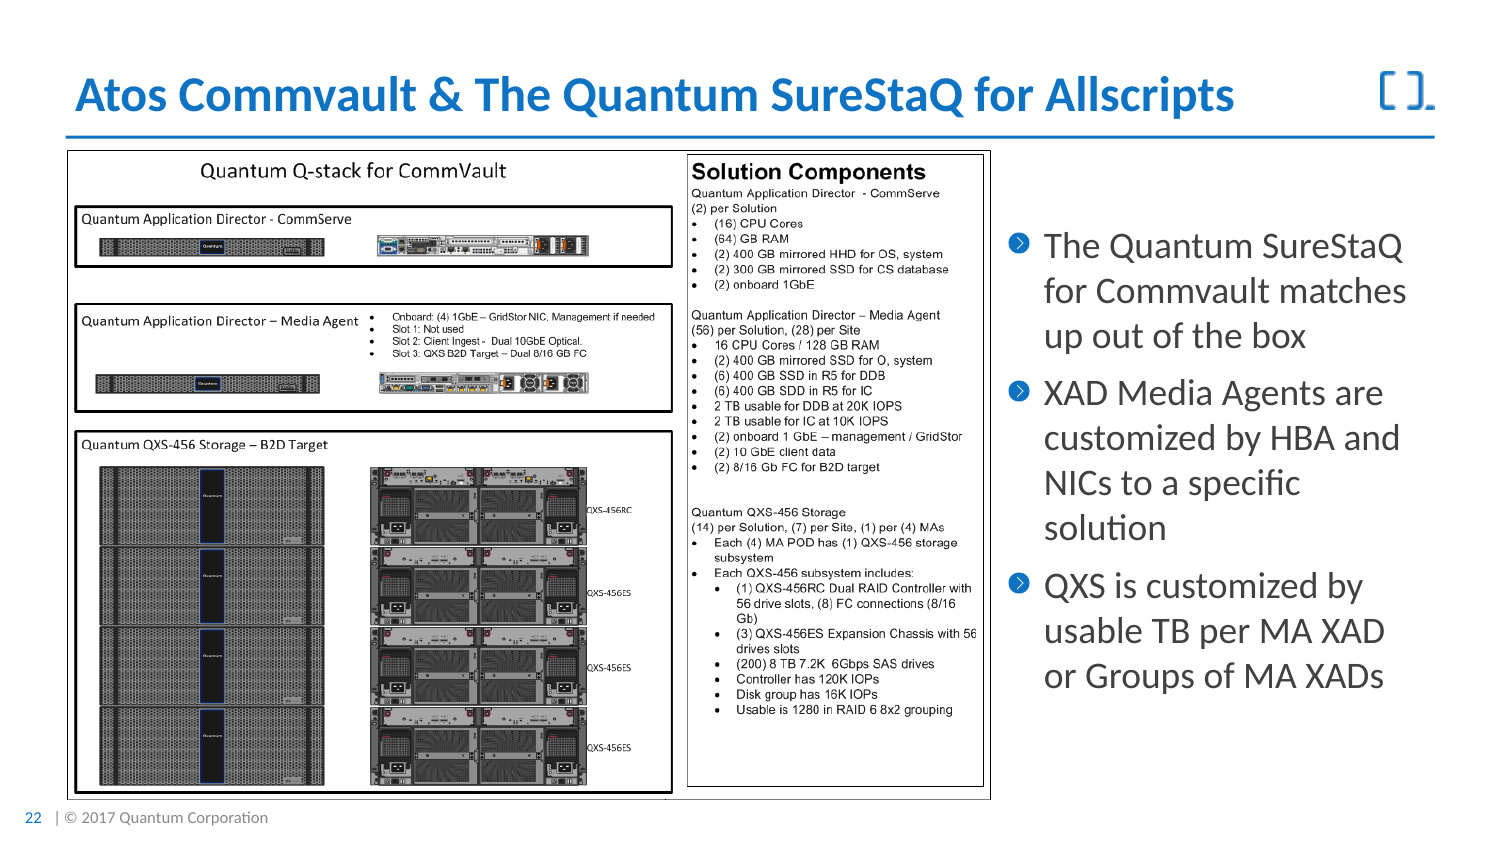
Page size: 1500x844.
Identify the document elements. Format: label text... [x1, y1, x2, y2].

picture [1380, 71, 1435, 110]
list The Quantum SureStaQ for Commvault matches up out of the box XAD Media Agents are customized by HBA and NICs to a specific solution QXS is customized by usable TB per MA XAD or Groups of MA XADs [991, 220, 1442, 844]
picture [1006, 570, 1032, 596]
title Atos Commvault & The Quantum SureStaQ for Allscripts [60, 8, 1350, 122]
picture [1006, 230, 1032, 256]
picture [63, 145, 992, 801]
picture [1006, 378, 1032, 404]
